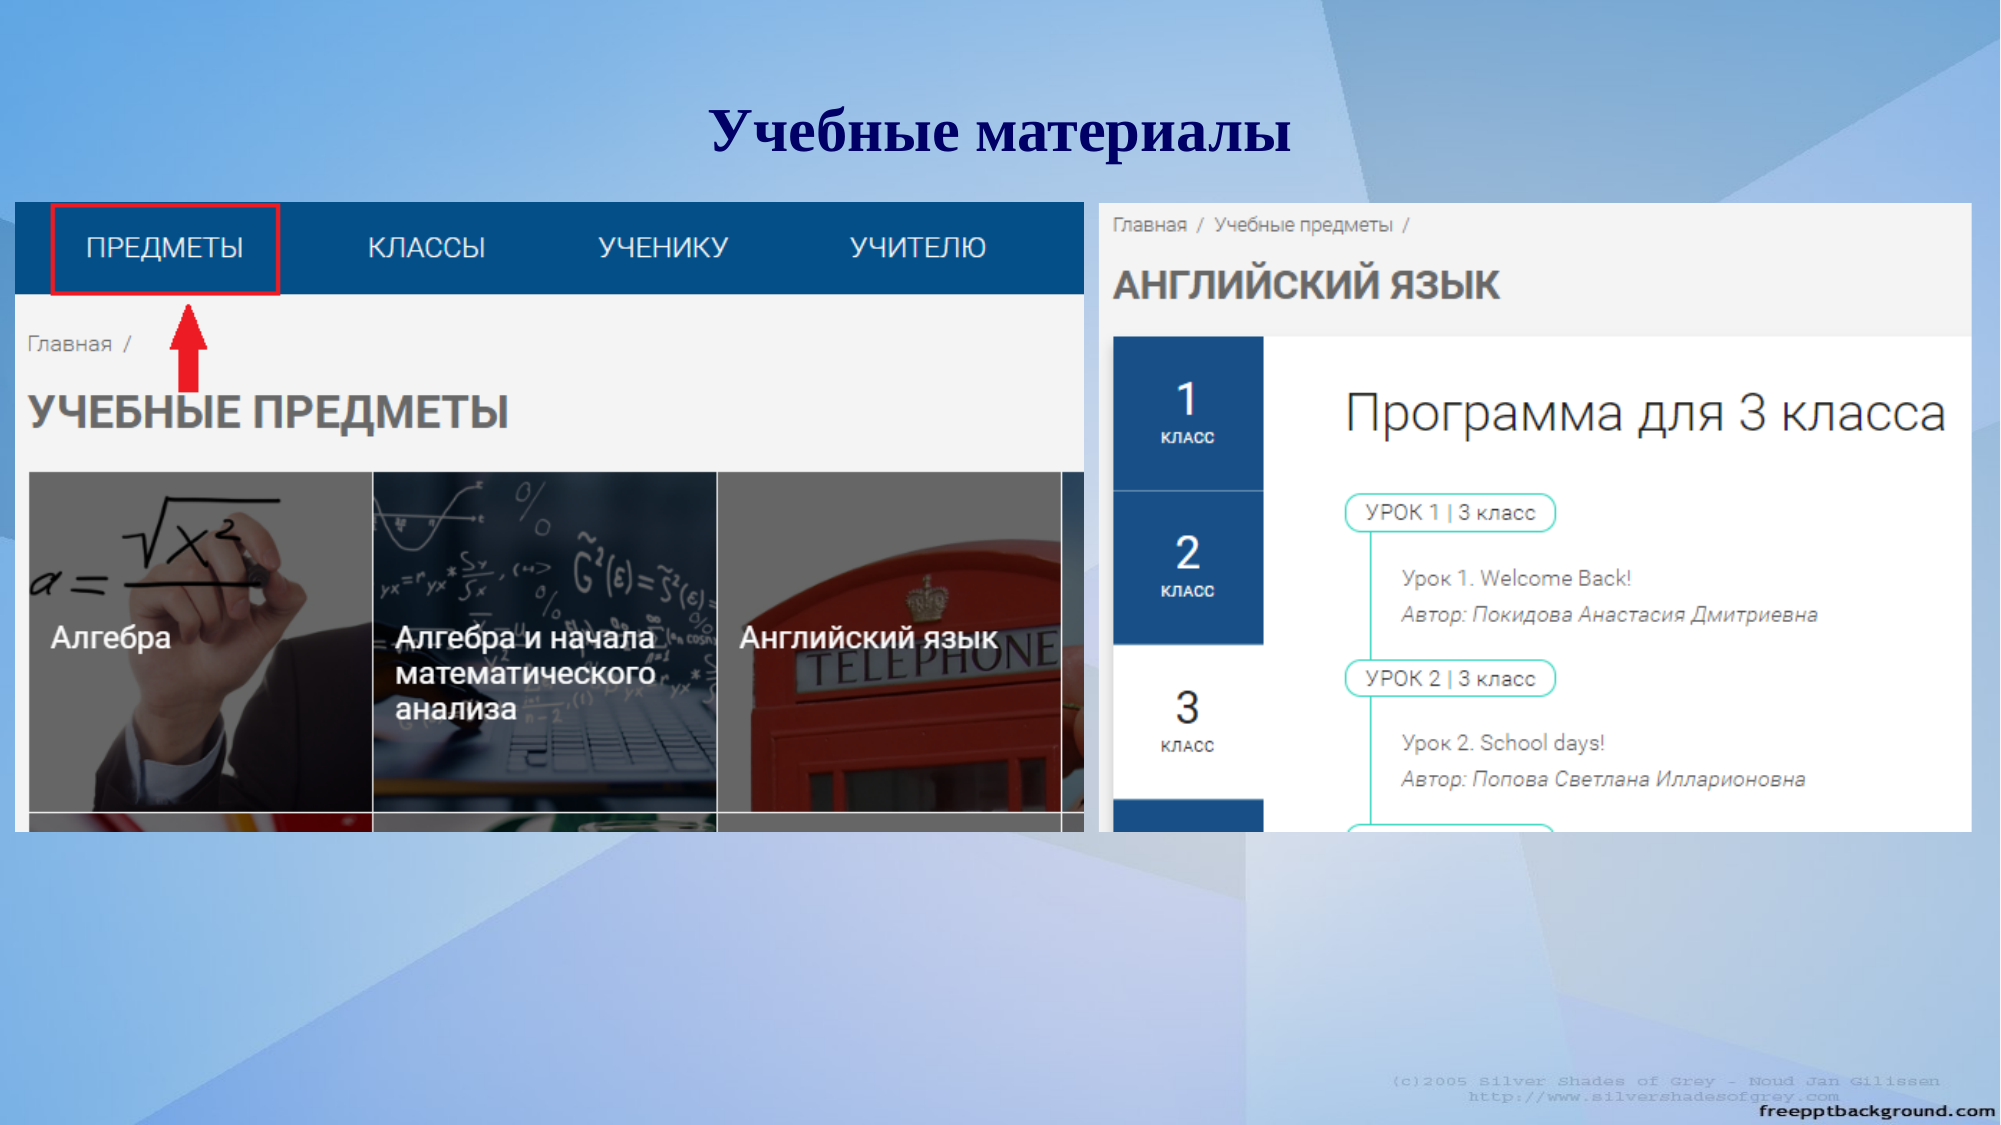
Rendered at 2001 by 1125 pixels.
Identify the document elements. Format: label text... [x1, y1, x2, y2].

title Учебные материалы [689, 29, 1311, 233]
picture [0, 0, 2001, 1125]
